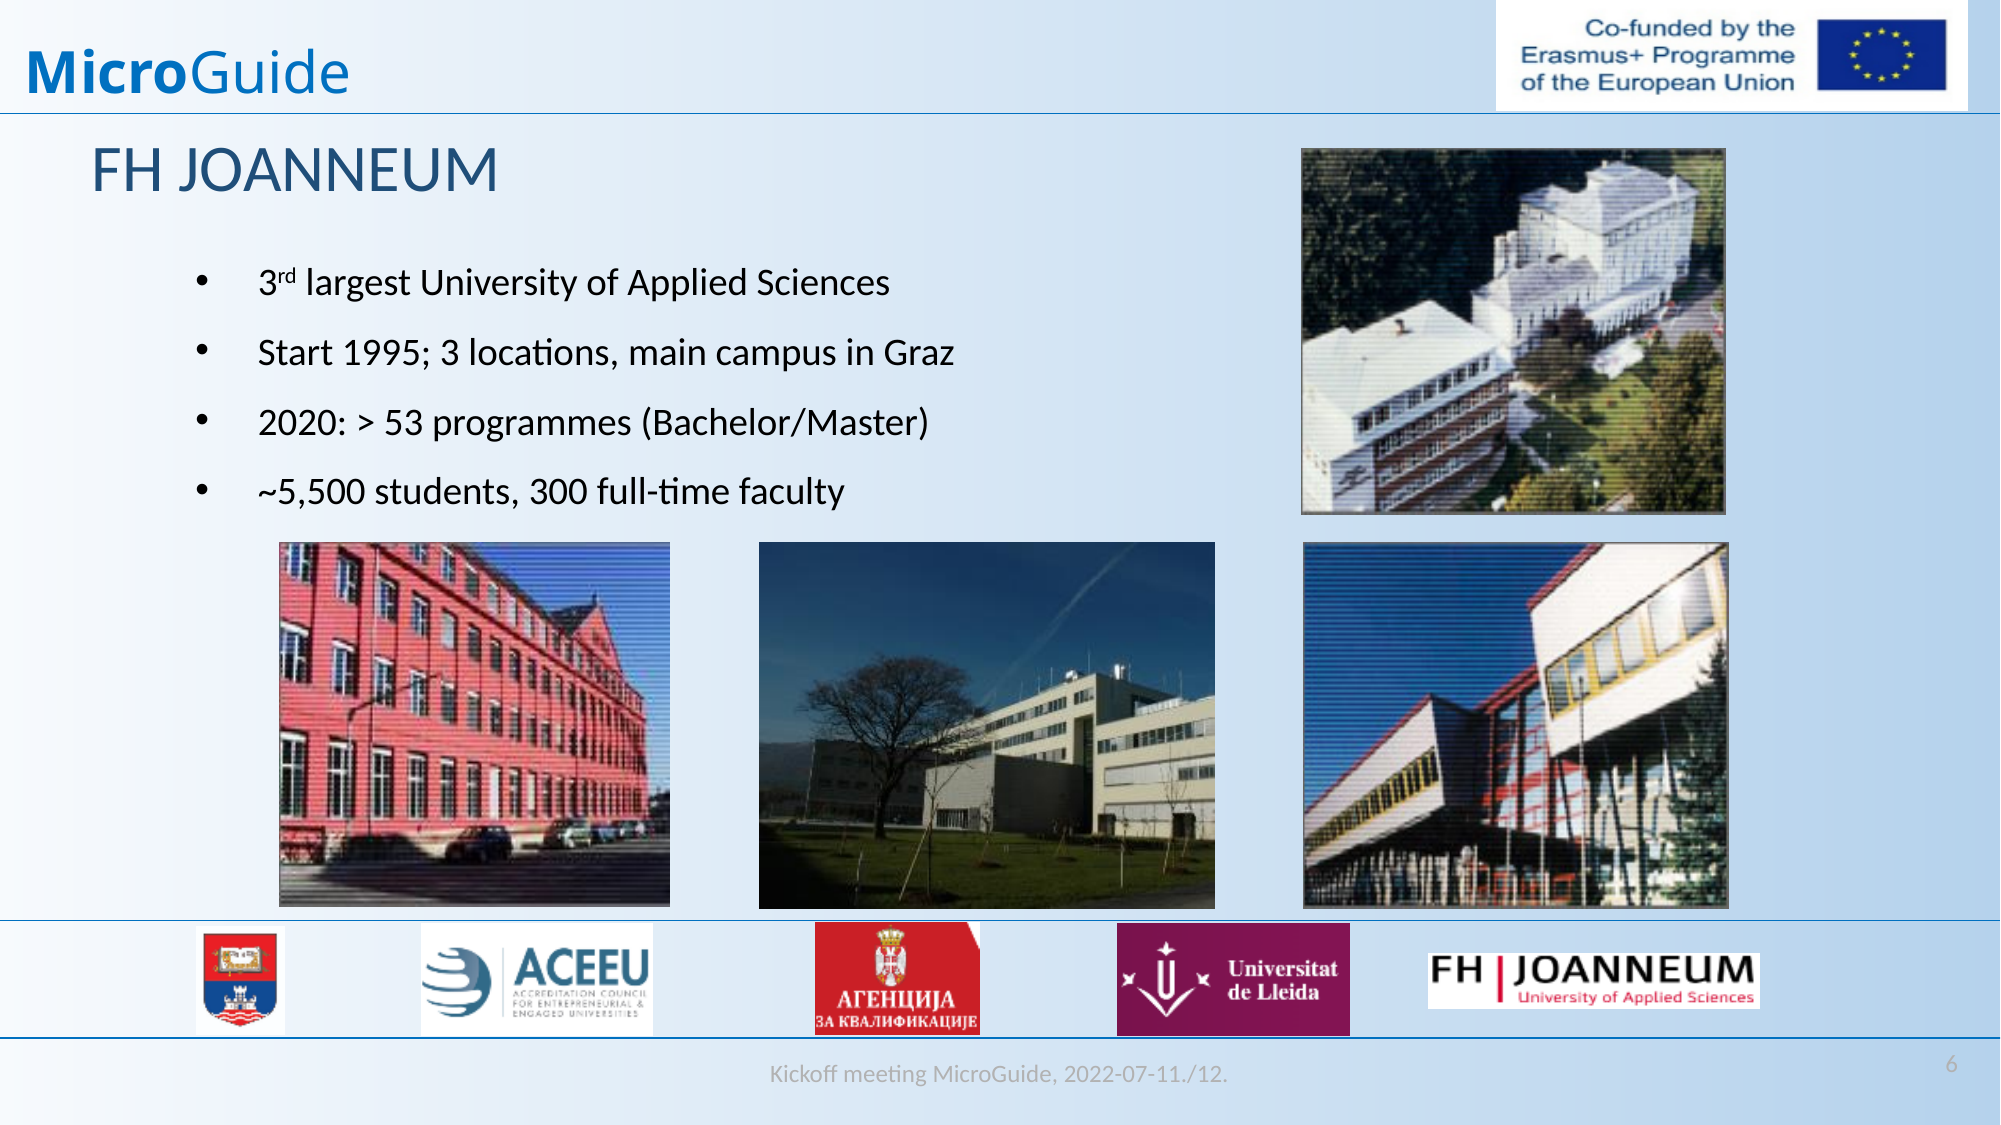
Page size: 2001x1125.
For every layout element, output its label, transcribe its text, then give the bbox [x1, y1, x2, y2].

picture [815, 922, 980, 1035]
text_box 3rd largest University of Applied Sciences Start 1995; 3 locations, main campus in Graz 2020: > 53 programmes (Bachelor/Master) ~5,500 students, 300 full-time faculty [180, 225, 1009, 520]
slide_number 6 [1853, 1019, 1974, 1106]
picture [1428, 953, 1760, 1009]
footer Kickoff meeting MicroGuide, 2022-07-11./12. [662, 1042, 1338, 1103]
title FH JOANNEUM [76, 68, 1941, 272]
picture [1117, 923, 1350, 1036]
picture [244, 542, 1215, 909]
picture [1496, 0, 1968, 111]
picture [1303, 542, 1729, 909]
picture [421, 923, 653, 1036]
picture [1301, 148, 1726, 515]
picture [196, 926, 285, 1035]
